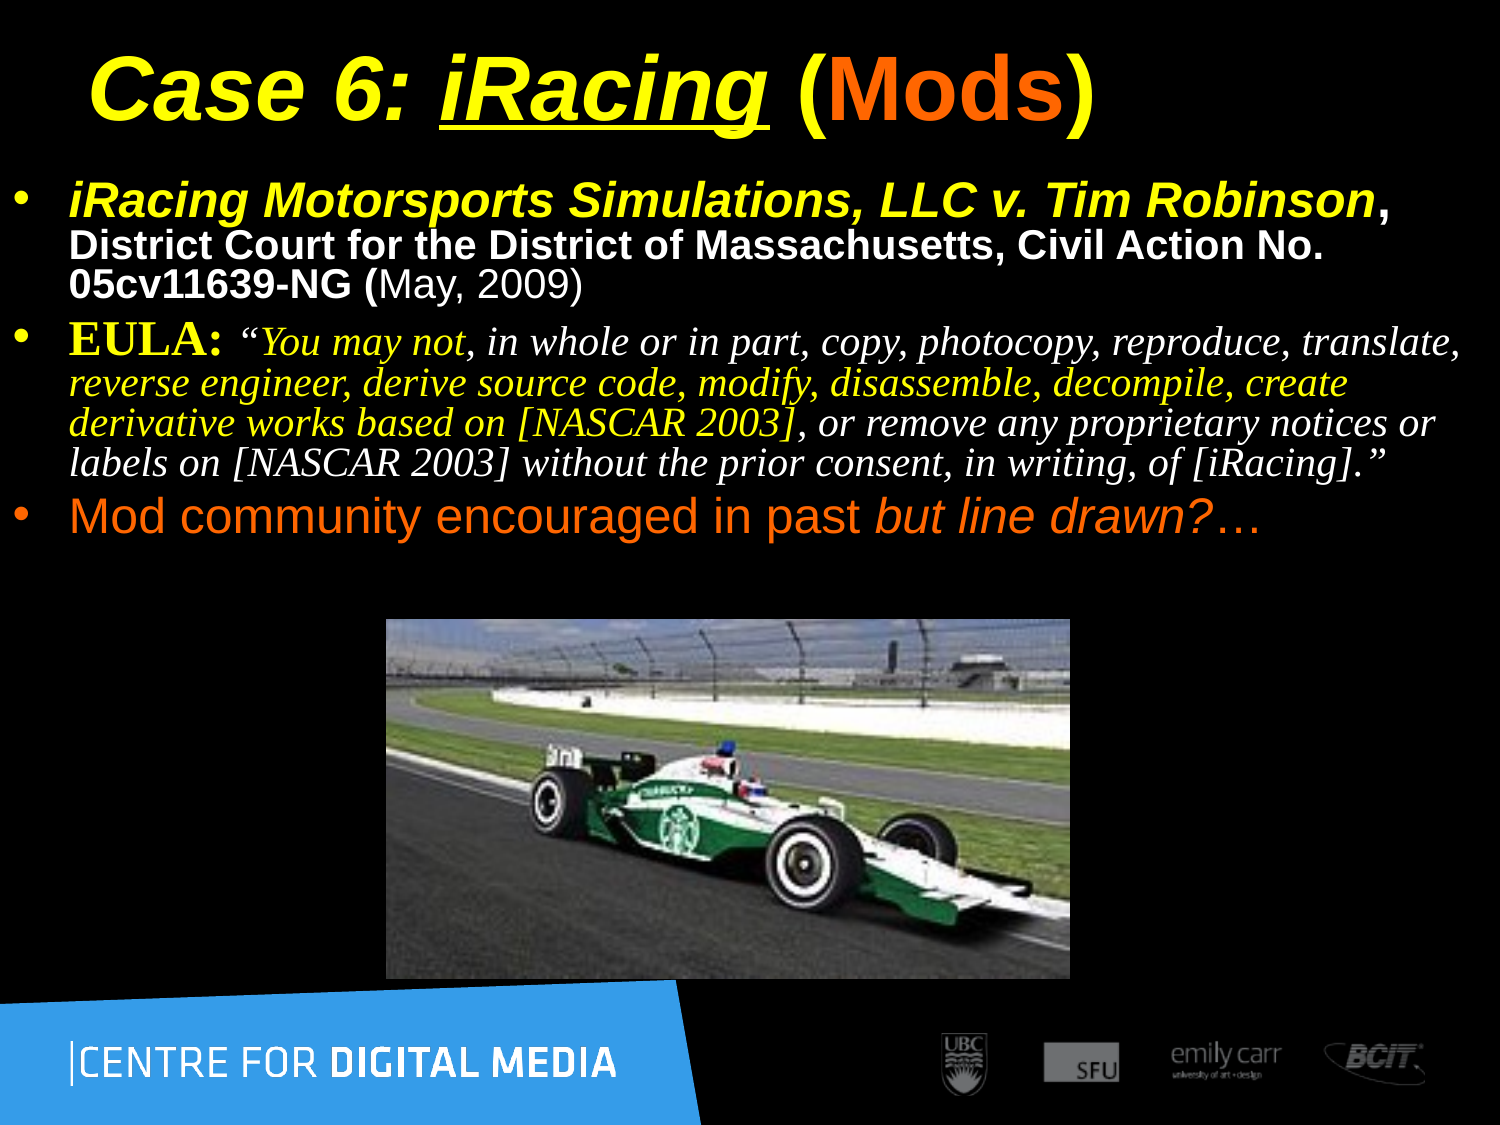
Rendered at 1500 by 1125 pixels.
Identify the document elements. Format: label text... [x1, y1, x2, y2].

picture [385, 619, 1070, 979]
title Case 6: iRacing (Mods) [75, 0, 1425, 166]
list iRacing Motorsports Simulations, LLC v. Tim Robinson, District Court for the District of Massachusetts, Civil Action No. 05cv11639-NG (May, 2009) EULA: “You may not, in whole or in part, copy, photocopy, reproduce, translate, reverse engineer, derive source code, modify, disassemble, decompile, create derivative works based on [NASCAR 2003], or remove any proprietary notices or labels on [NASCAR 2003] without the prior consent, in writing, of [iRacing].” Mod community encouraged in past but line drawn?… [0, 166, 1500, 940]
